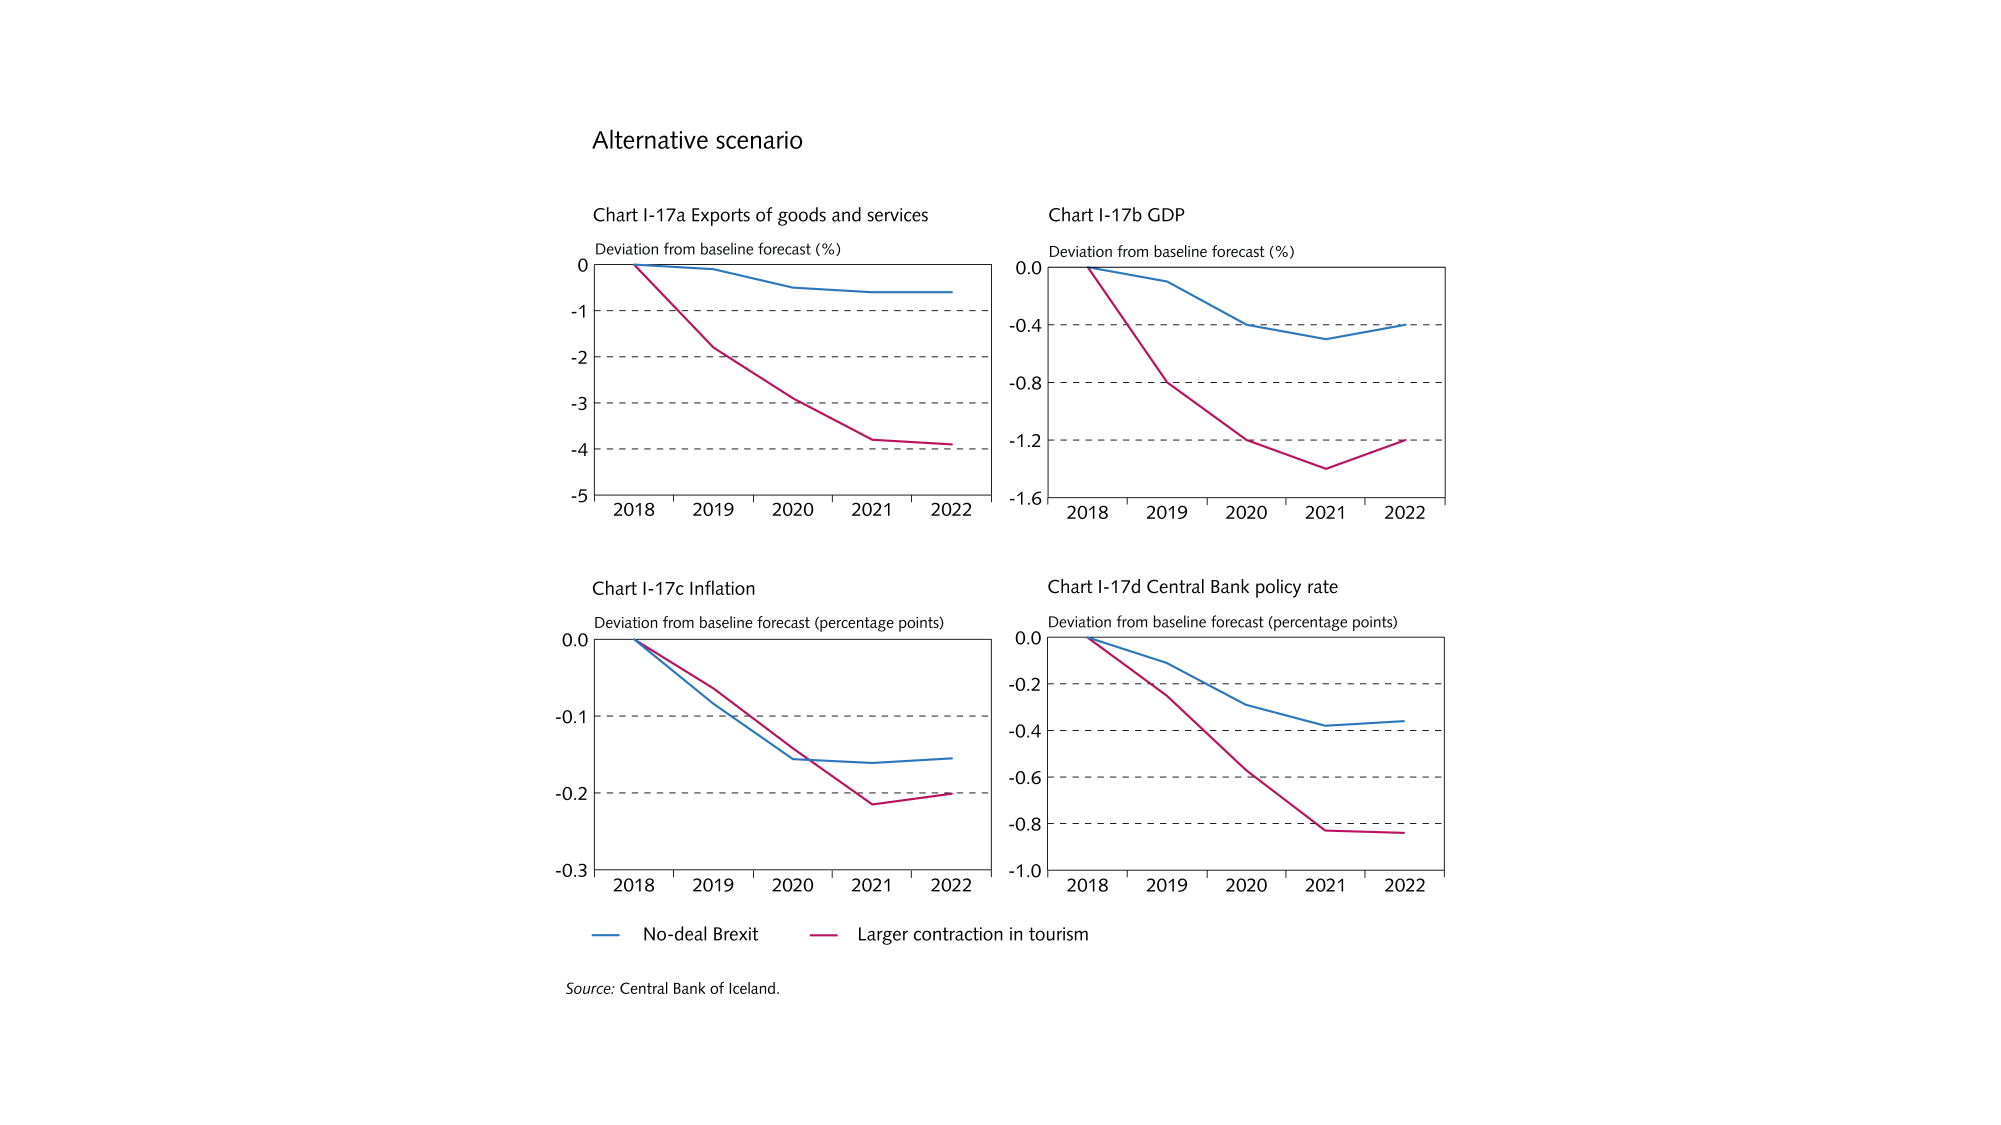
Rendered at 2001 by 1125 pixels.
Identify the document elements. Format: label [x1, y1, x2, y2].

picture [554, 127, 1446, 998]
